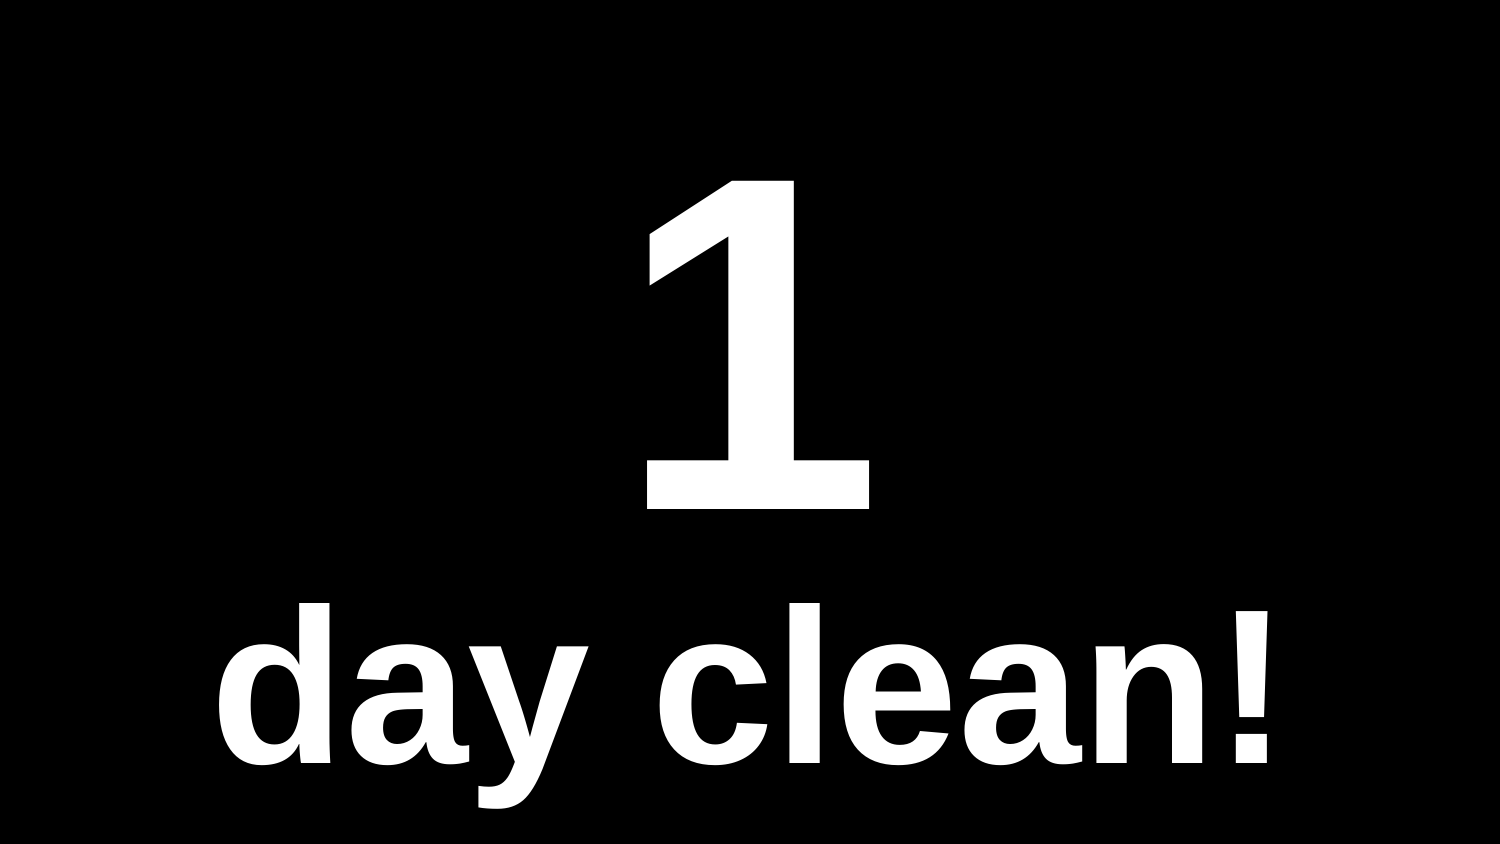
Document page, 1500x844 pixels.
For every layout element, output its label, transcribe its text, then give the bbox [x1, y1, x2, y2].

text_box 1 day clean! [0, 24, 1500, 811]
